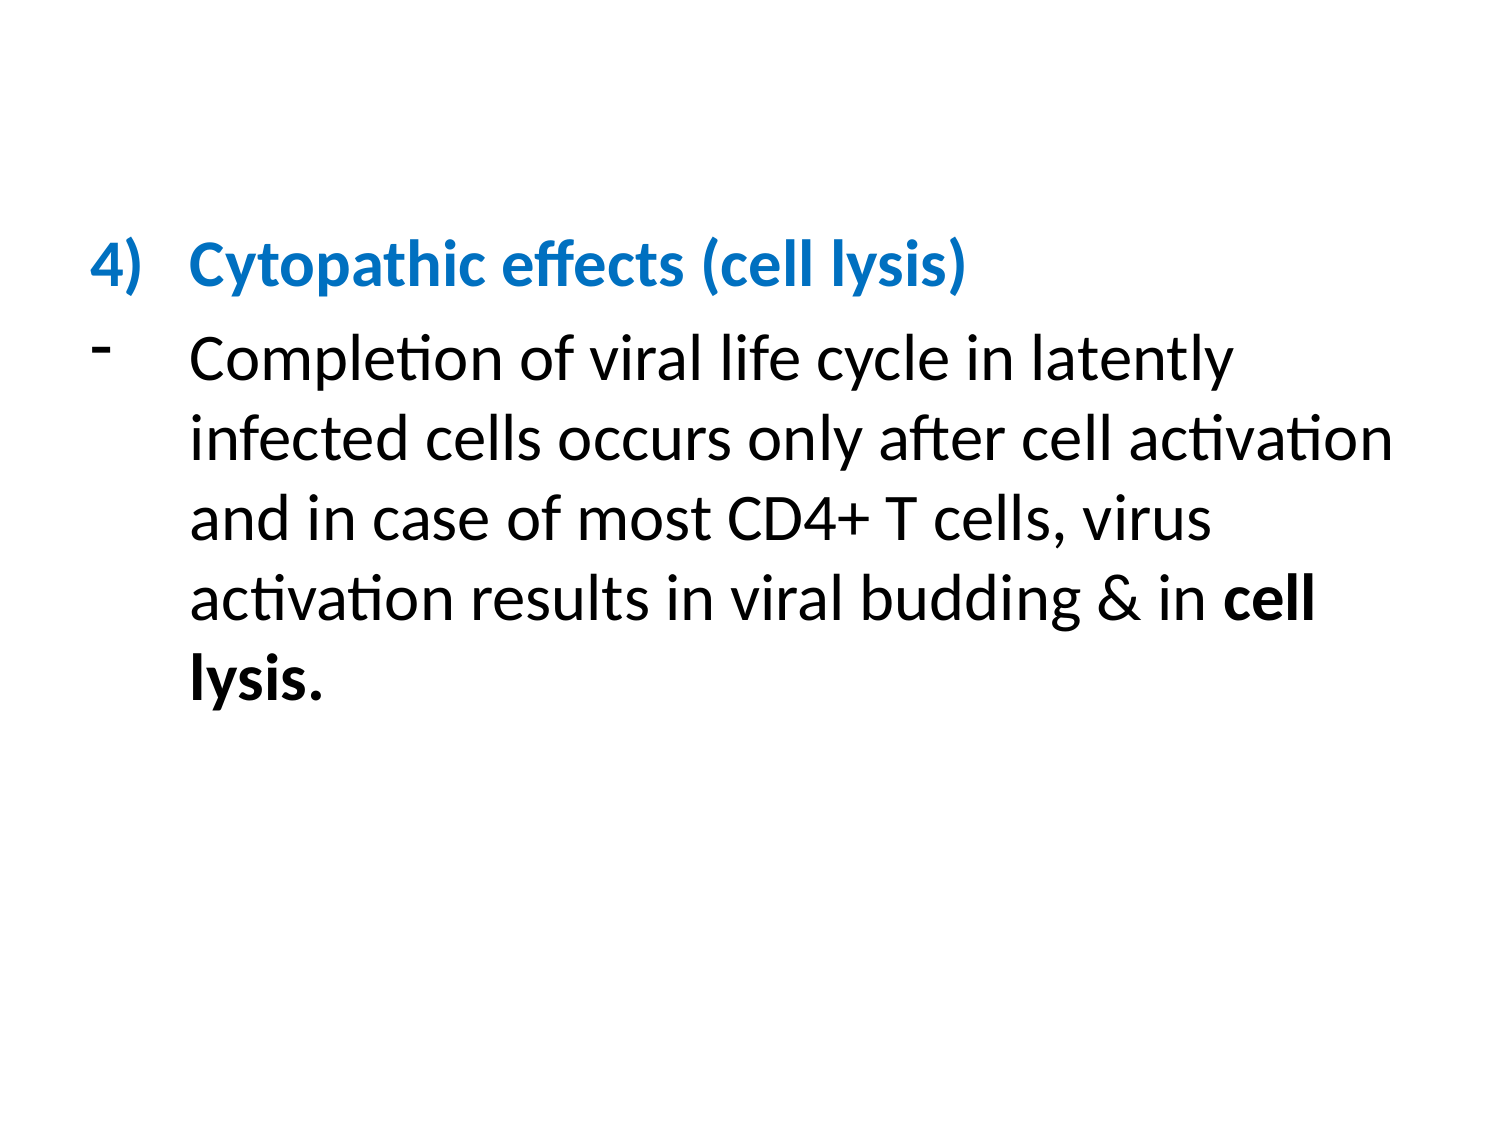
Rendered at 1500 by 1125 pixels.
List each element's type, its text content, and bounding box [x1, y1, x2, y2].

list Cytopathic effects (cell lysis) Completion of viral life cycle in latently infected cells occurs only after cell activation and in case of most CD4+ T cells, virus activation results in viral budding & in cell lysis. [75, 212, 1413, 1125]
